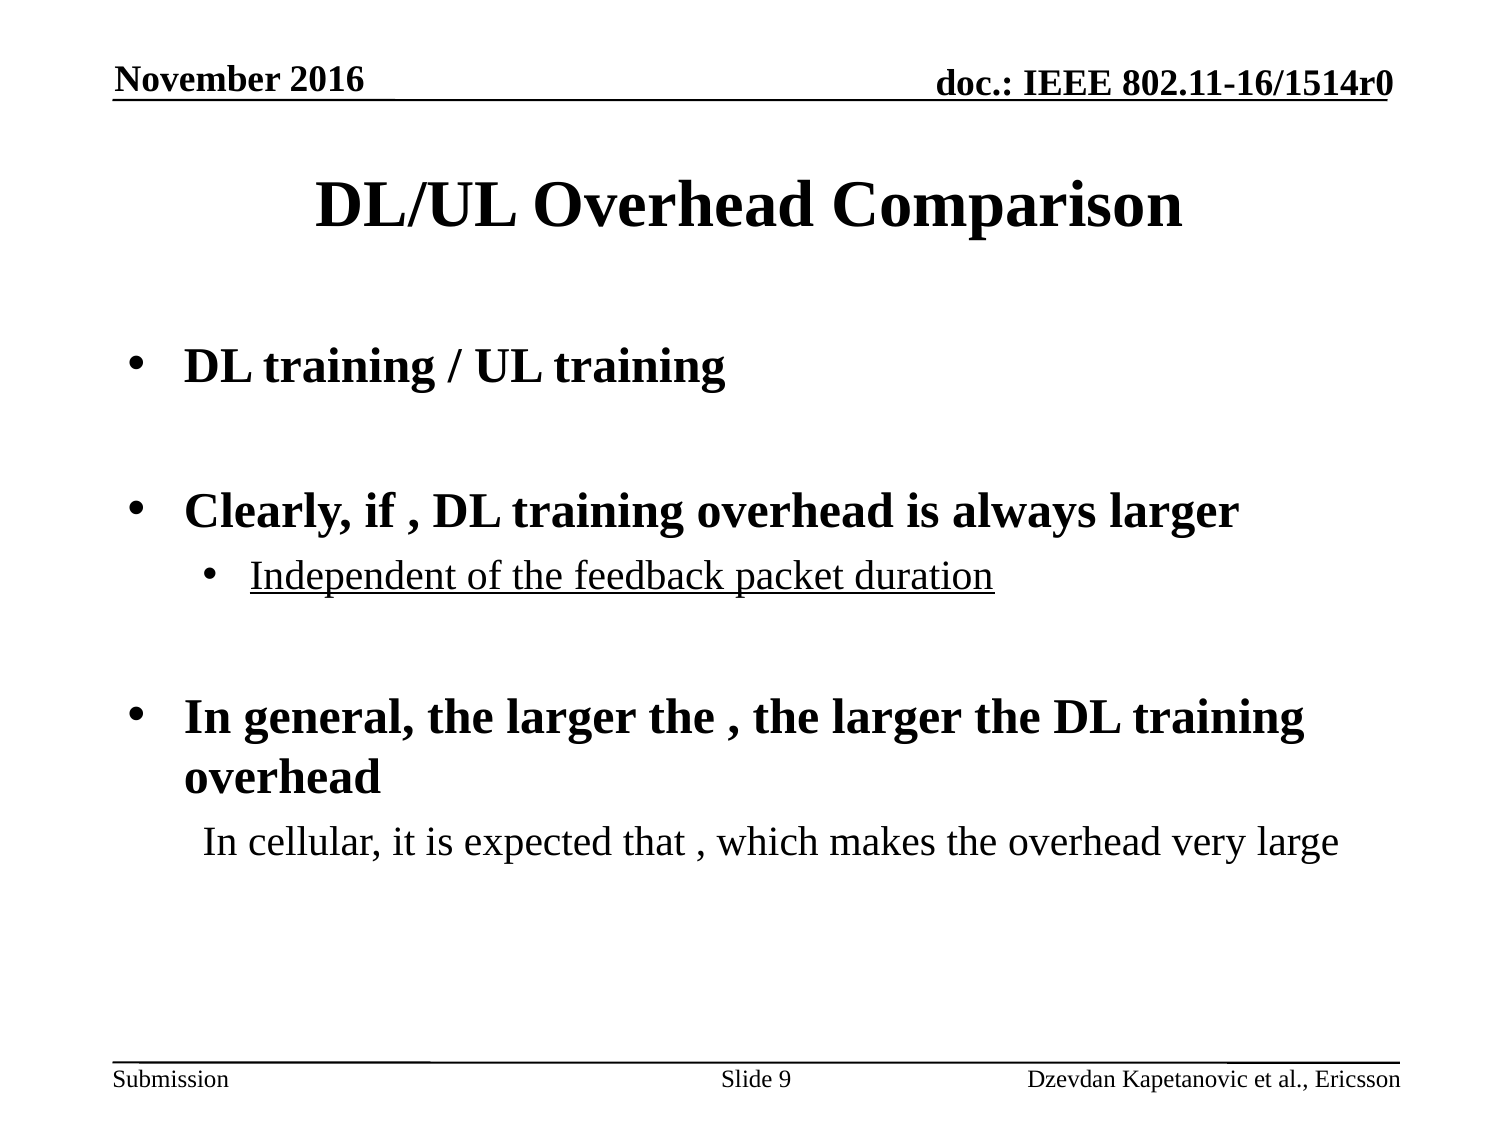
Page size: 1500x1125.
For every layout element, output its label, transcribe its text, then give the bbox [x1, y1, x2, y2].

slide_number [114, 54, 423, 100]
slide_number Slide 9 [712, 1061, 800, 1123]
footer Dzevdan Kapetanovic et al., Ericsson [878, 1061, 1402, 1093]
title DL/UL Overhead Comparison [112, 112, 1388, 288]
